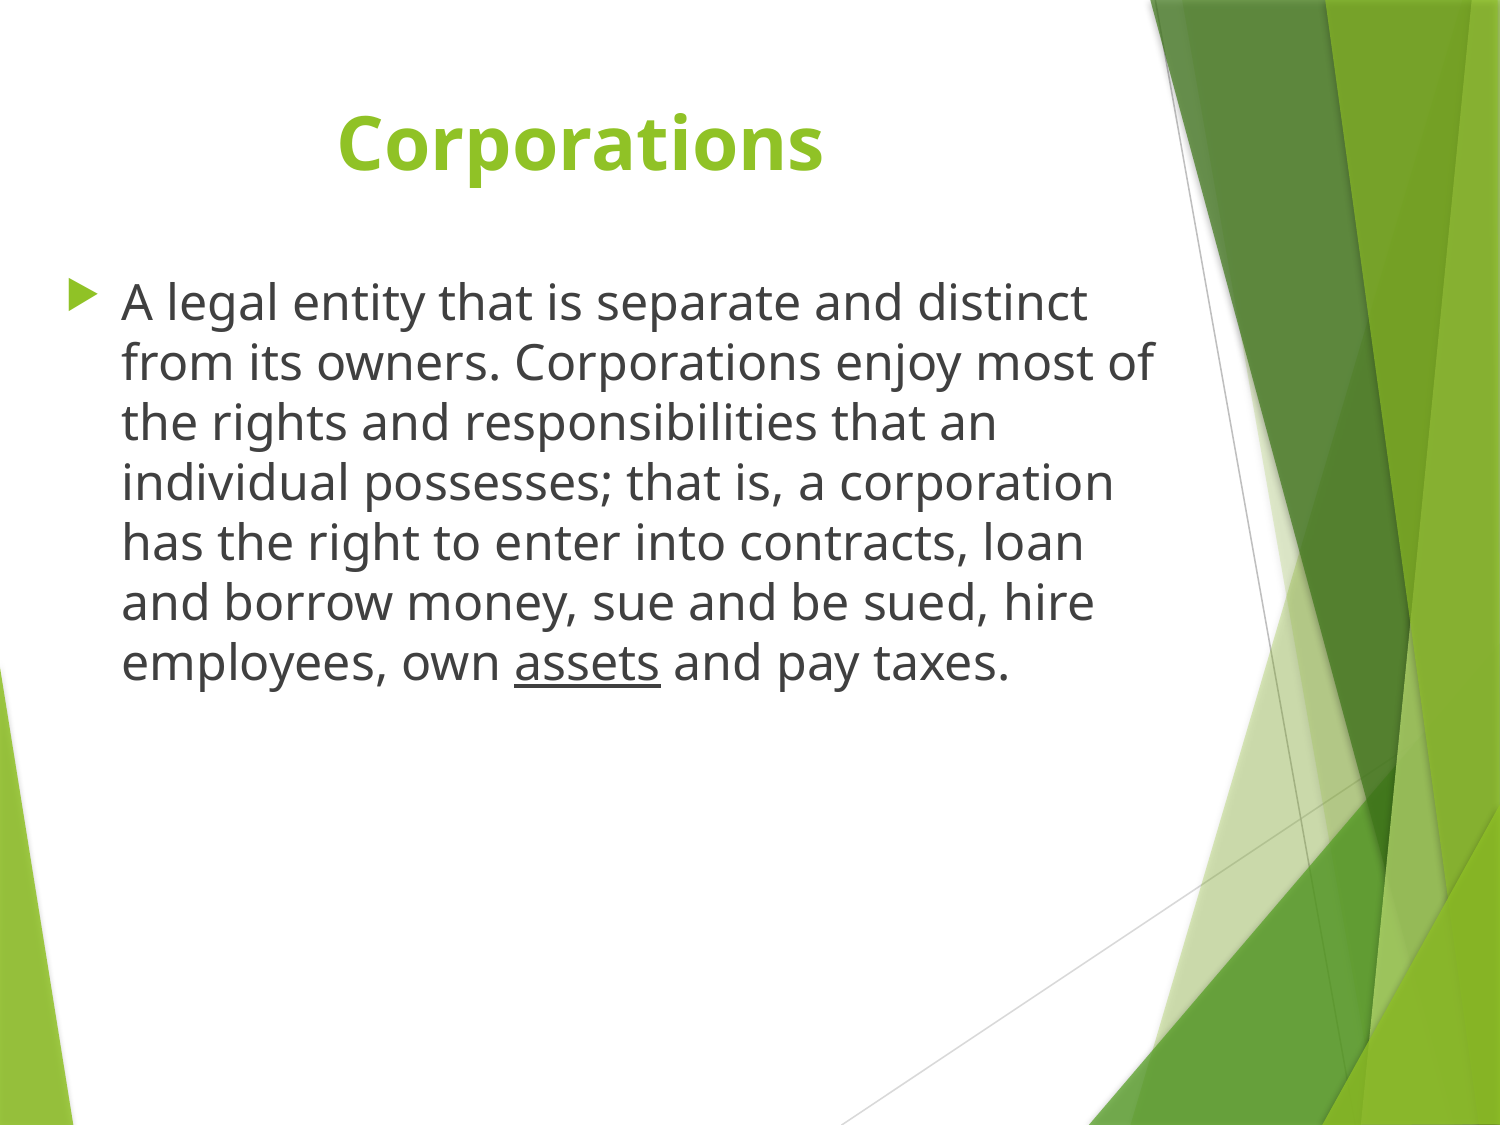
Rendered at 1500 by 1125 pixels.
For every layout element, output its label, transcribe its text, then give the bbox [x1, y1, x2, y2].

title Corporations [0, 87, 1163, 225]
list A legal entity that is separate and distinct from its owners. Corporations enjoy most of the rights and responsibilities that an individual possesses; that is, a corporation has the right to enter into contracts, loan and borrow money, sue and be sued, hire employees, own assets and pay taxes. [50, 262, 1200, 763]
